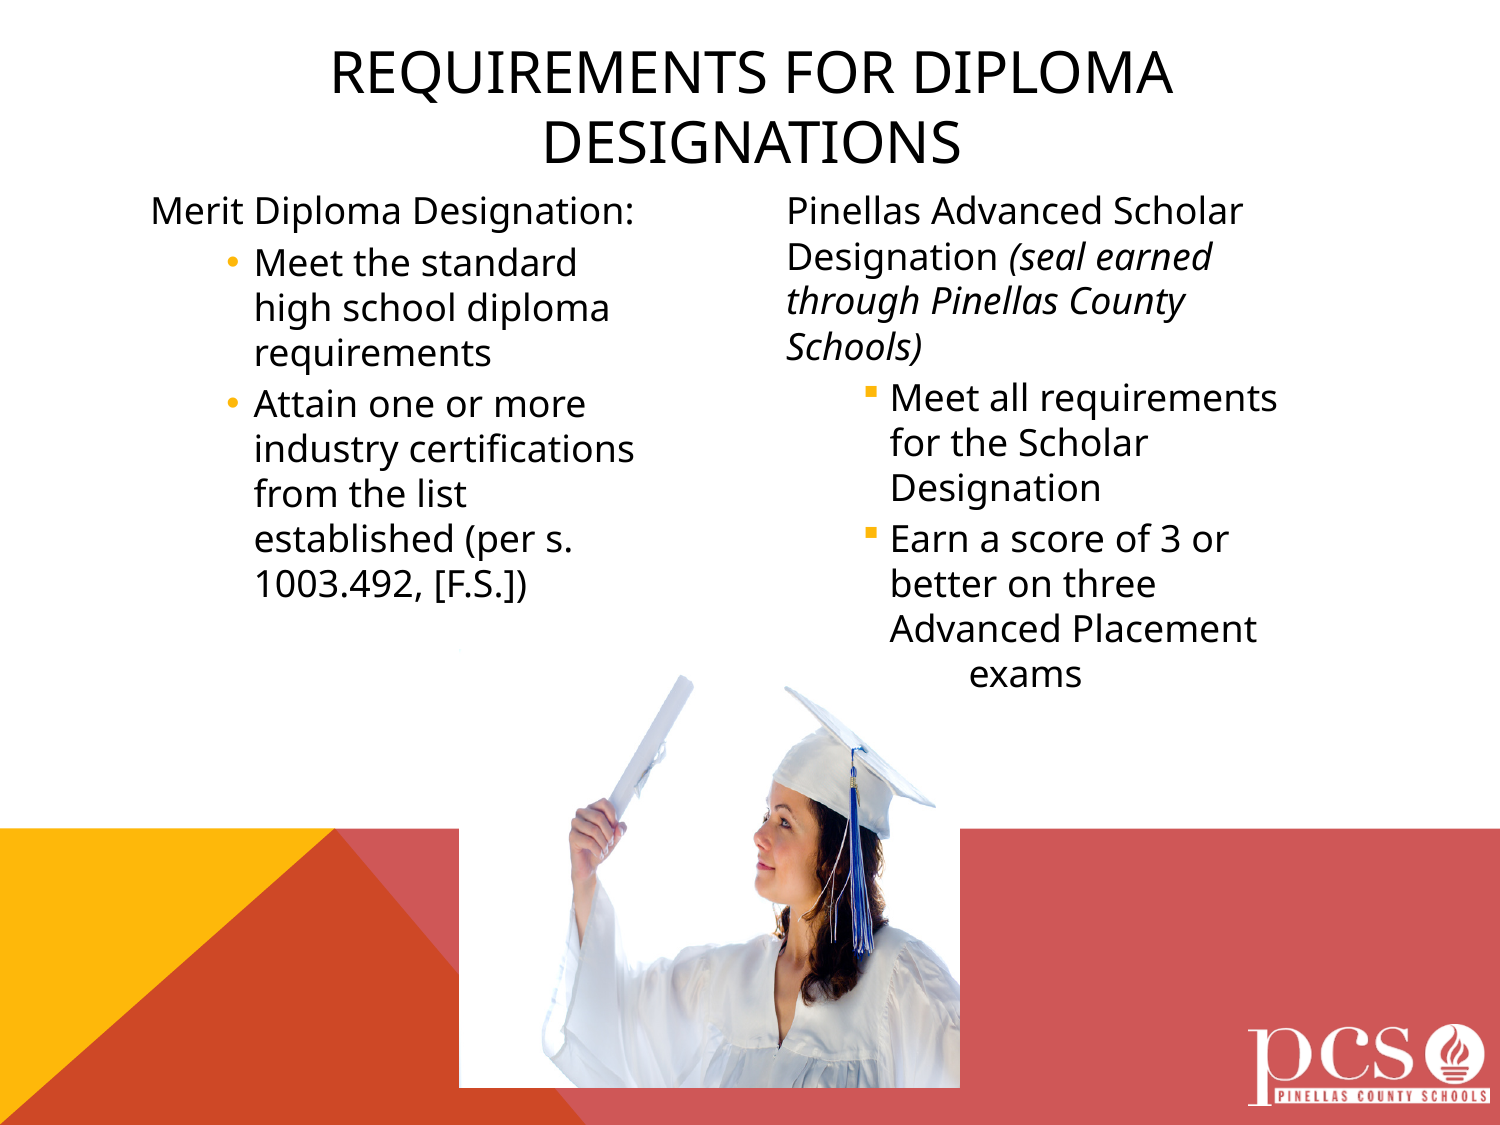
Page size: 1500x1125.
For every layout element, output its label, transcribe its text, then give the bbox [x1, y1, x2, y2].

picture [459, 649, 961, 1088]
list Pinellas Advanced Scholar Designation (seal earned through Pinellas County Schools) Meet all requirements for the Scholar Designation Earn a score of 3 or better on three Advanced Placement (AP) exams [771, 179, 1325, 789]
picture [1247, 1024, 1490, 1106]
list Merit Diploma Designation: Meet the standard high school diploma requirements Attain one or more industry certifications from the list established (per s. 1003.492, [F.S.]) [135, 179, 660, 789]
title REQUIREMENTS FOR DIPLOMA DESIGNATIONS [135, 60, 1369, 150]
